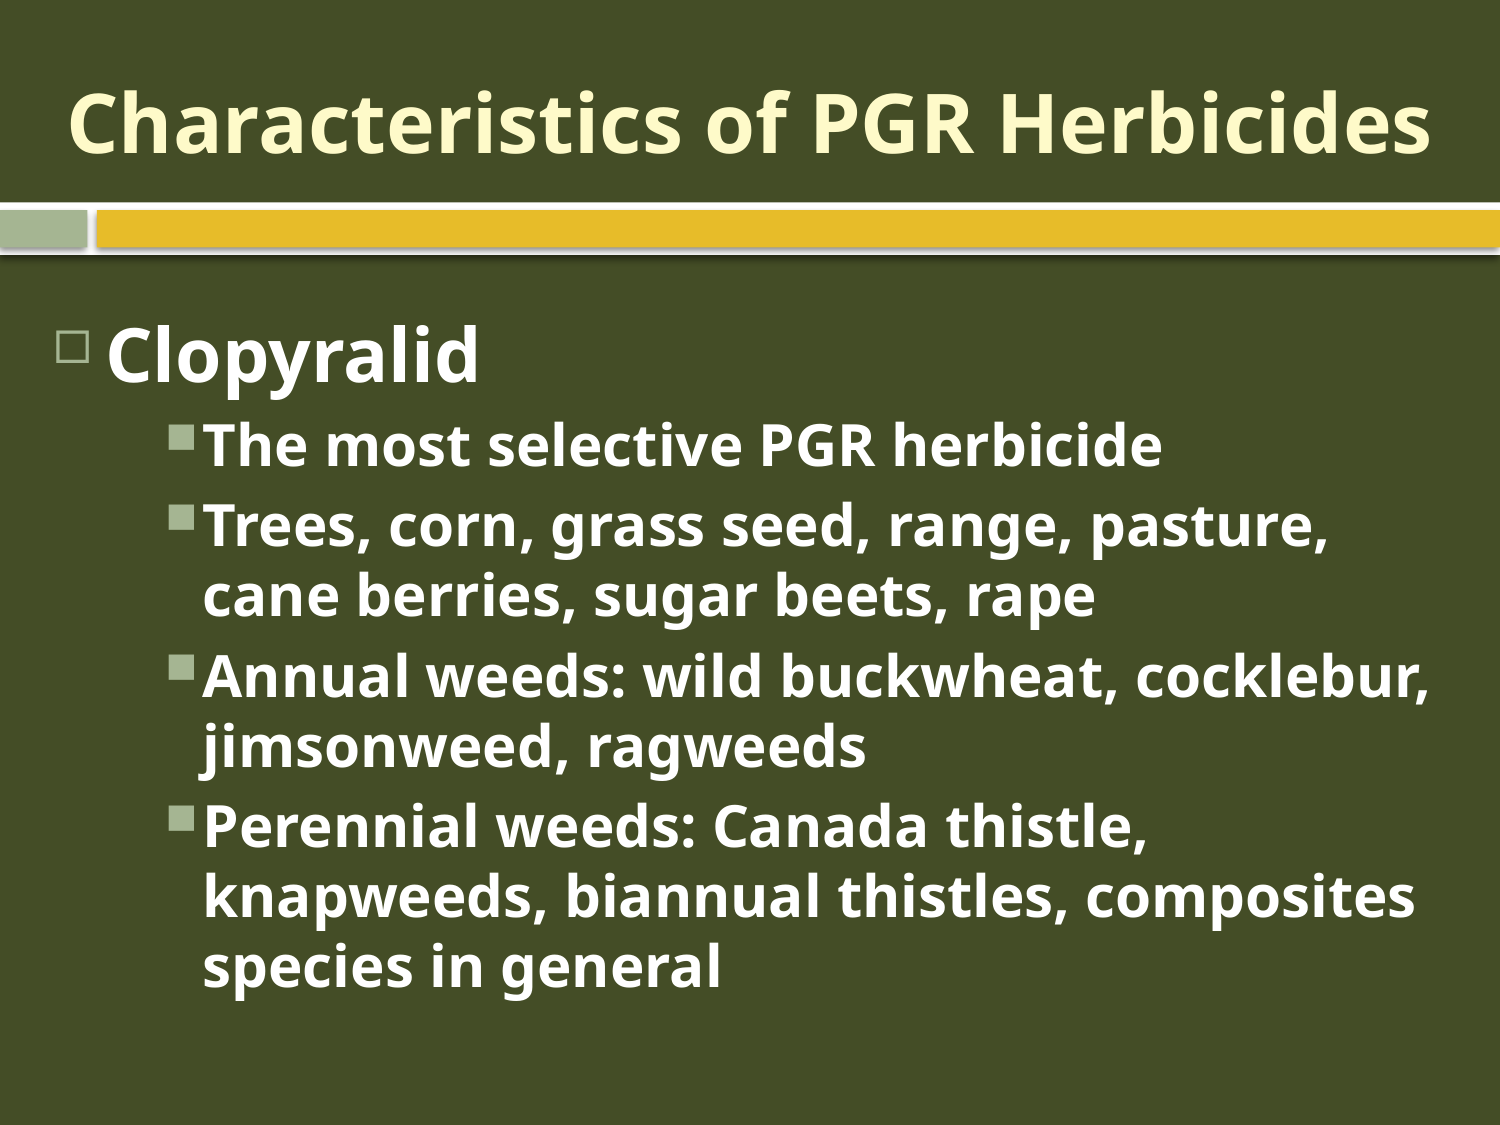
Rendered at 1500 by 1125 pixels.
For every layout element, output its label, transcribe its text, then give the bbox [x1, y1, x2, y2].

list Clopyralid The most selective PGR herbicide Trees, corn, grass seed, range, pasture, cane berries, sugar beets, rape Annual weeds: wild buckwheat, cocklebur, jimsonweed, ragweeds Perennial weeds: Canada thistle, knapweeds, biannual thistles, composites species in general [37, 299, 1463, 1050]
title Characteristics of PGR Herbicides [50, 62, 1450, 179]
